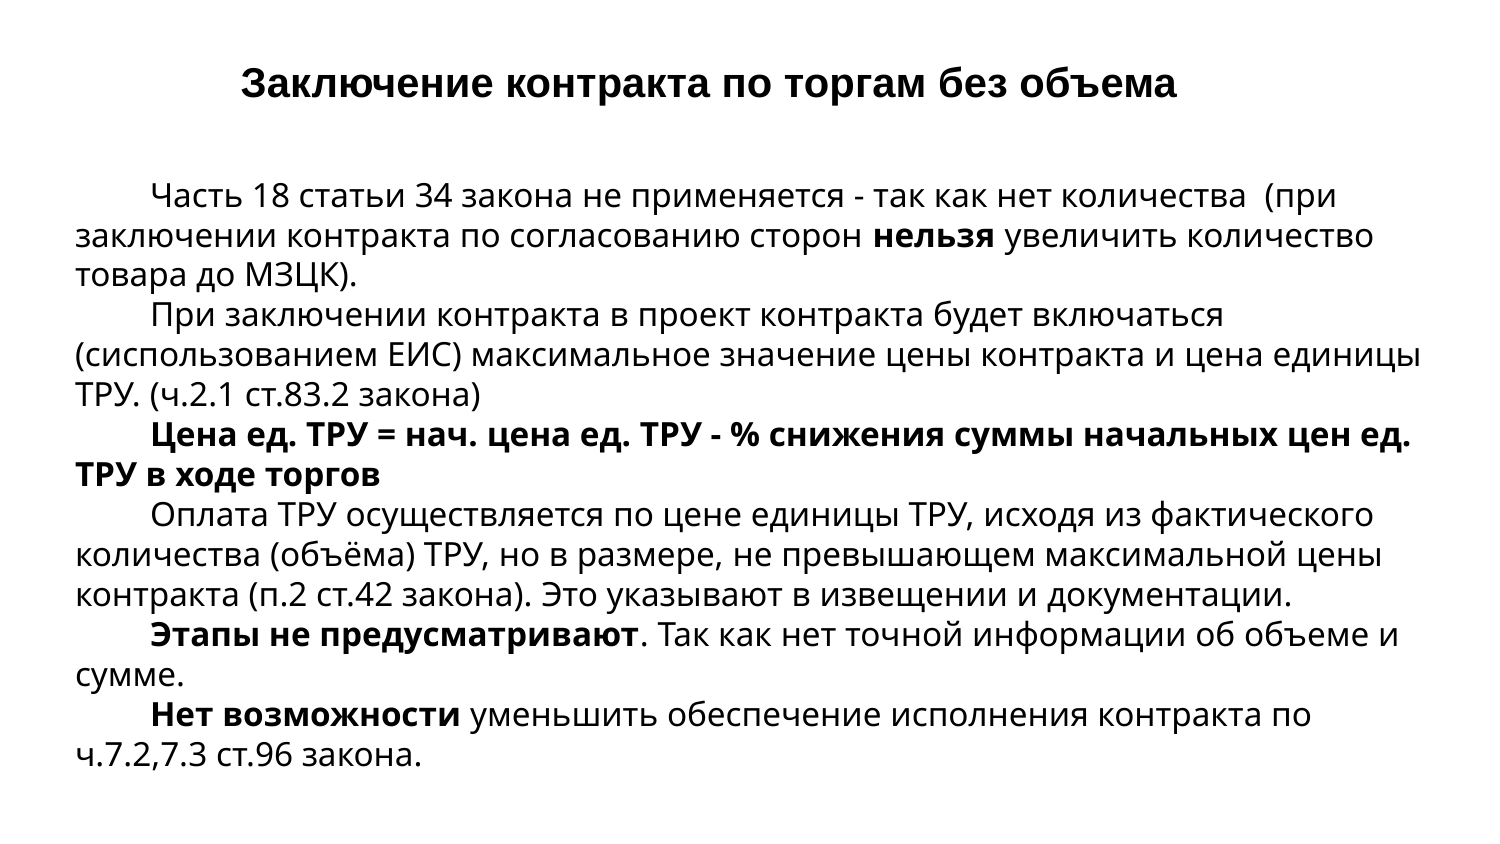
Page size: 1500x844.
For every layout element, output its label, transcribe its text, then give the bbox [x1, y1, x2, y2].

title Заключение контракта по торгам без объема [123, 55, 1306, 165]
list Часть 18 статьи 34 закона не применяется - так как нет количества (при заключении контракта по согласованию сторон нельзя увеличить количество товара до МЗЦК). При заключении контракта в проект контракта будет включаться (сиспользованием ЕИС) максимальное значение цены контракта и цена единицы ТРУ. (ч.2.1 ст.83.2 закона) Цена ед. ТРУ = нач. цена ед. ТРУ - % снижения суммы начальных цен ед. ТРУ в ходе торгов Оплата ТРУ осуществляется по цене единицы ТРУ, исходя из фактического количества (объёма) ТРУ, но в размере, не превышающем максимальной цены контракта (п.2 ст.42 закона). Это указывают в извещении и документации. Этапы не предусматривают. Так как нет точной информации об объеме и сумме. Нет возможности уменьшить обеспечение исполнения контракта по ч.7.2,7.3 ст.96 закона. [75, 173, 1425, 731]
